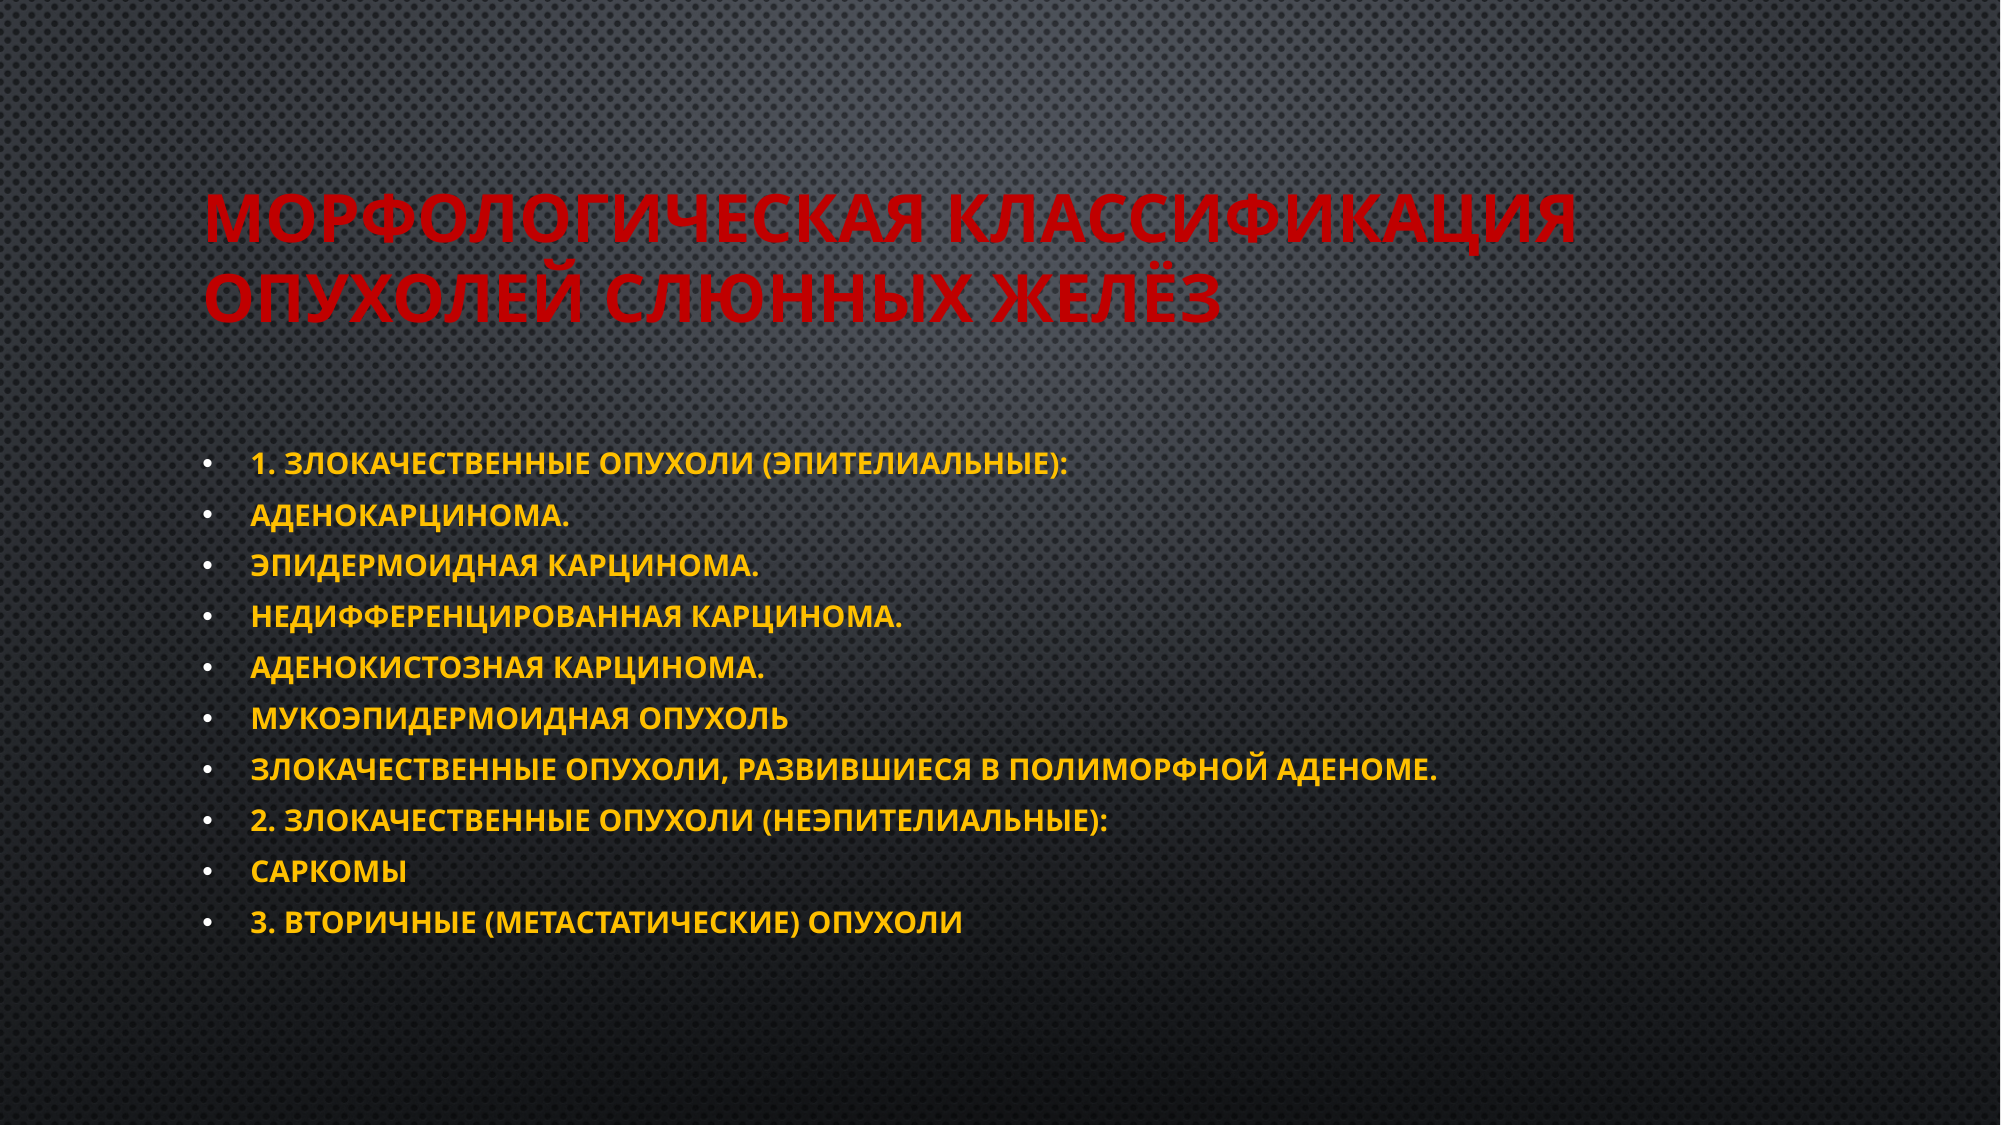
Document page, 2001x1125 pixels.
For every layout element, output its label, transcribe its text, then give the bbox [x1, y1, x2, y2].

title Морфологическая классификация опухолей слюнных желёз [187, 99, 1813, 413]
list 1. Злокачественные опухоли (эпителиальные): Аденокарцинома. Эпидермоидная карцинома. Недифференцированная карцинома. Аденокистозная карцинома. Мукоэпидермоидная опухоль Злокачественные опухоли, развившиеся в полиморфной аденоме. 2. Злокачественные опухоли (неэпителиальные): Саркомы 3. Вторичные (метастатические) опухоли [187, 437, 1813, 950]
